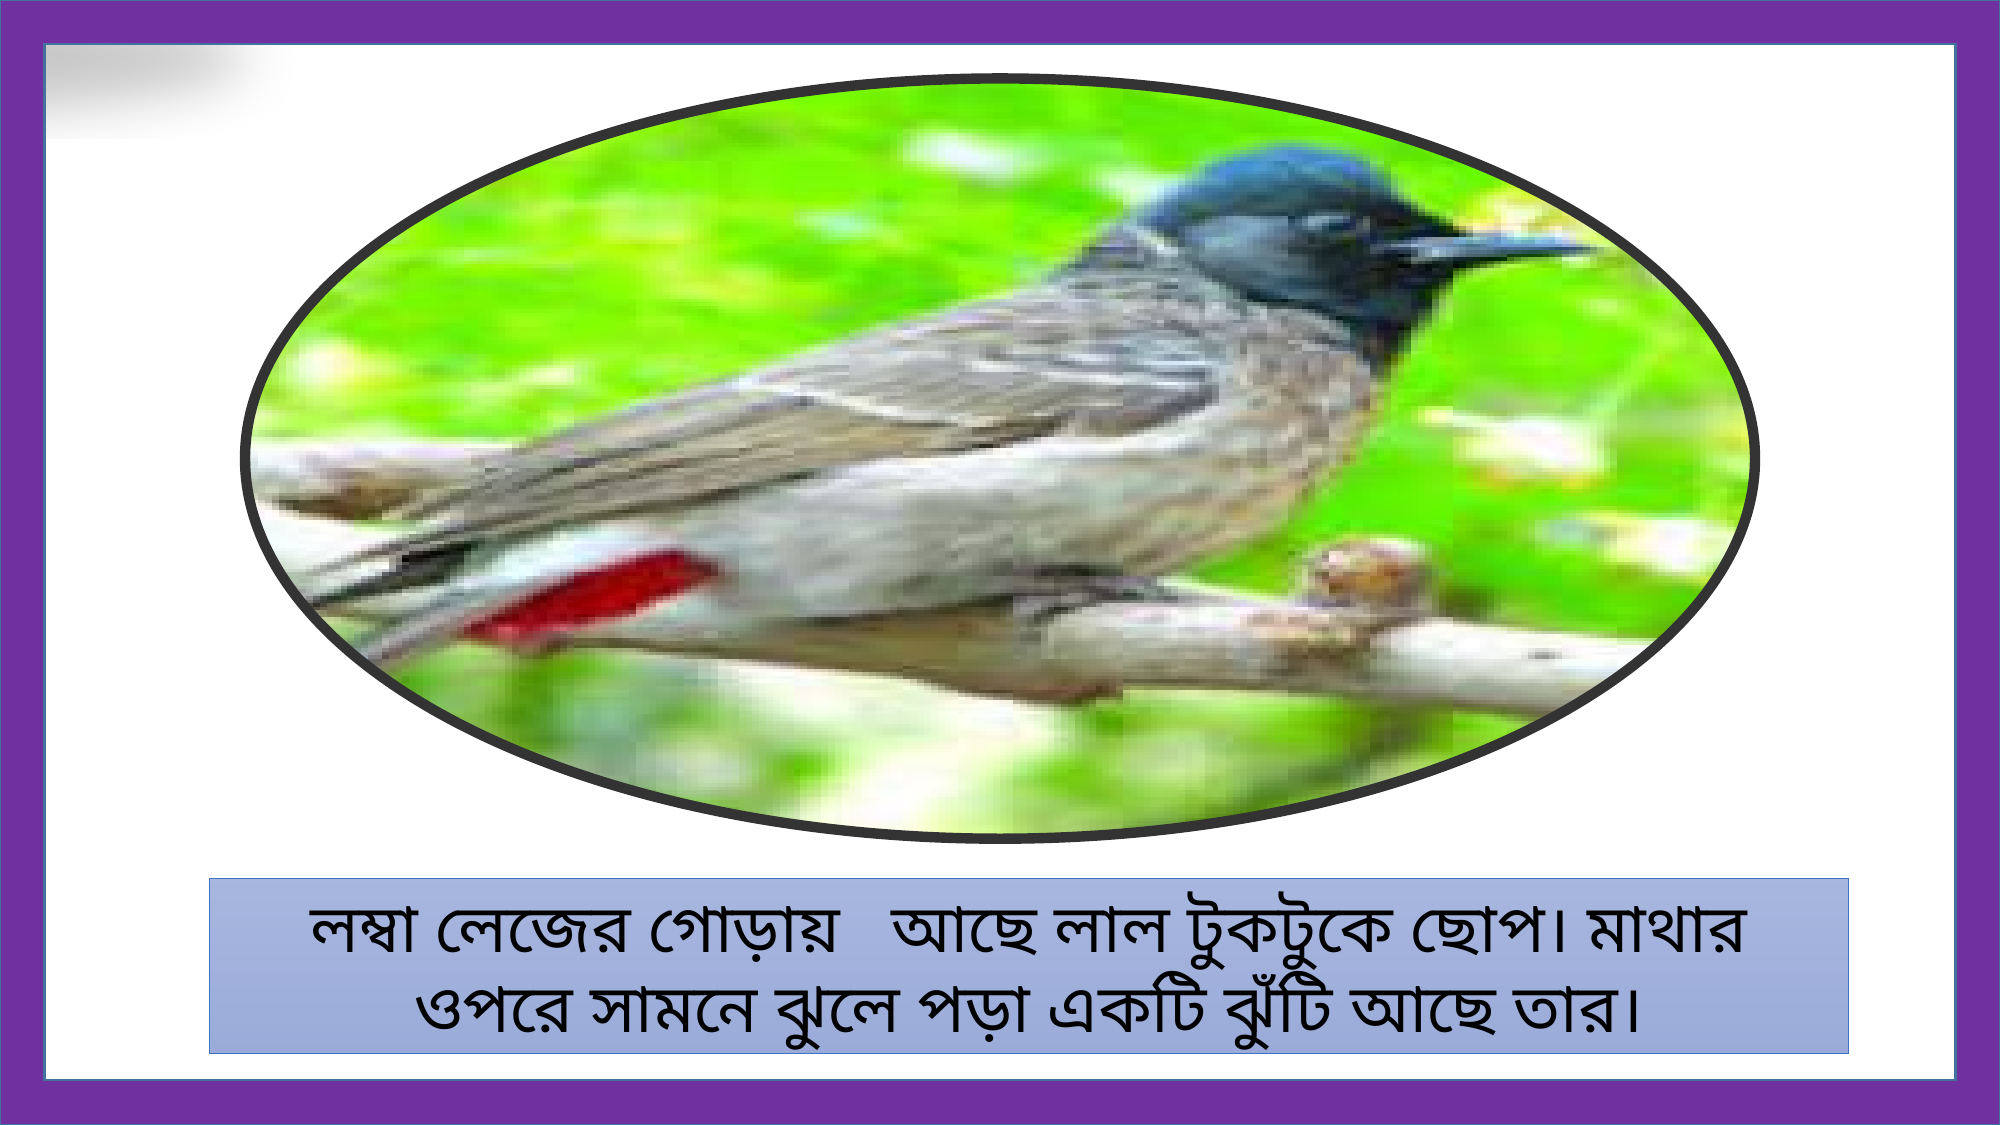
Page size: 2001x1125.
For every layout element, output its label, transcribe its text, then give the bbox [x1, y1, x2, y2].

text_box [0, 0, 2000, 1125]
picture [244, 78, 1755, 839]
text_box লম্বা লেজের গোড়ায় আছে লাল টুকটুকে ছোপ। মাথার ওপরে সামনে ঝুলে পড়া একটি ঝুঁটি আছে তার। [209, 878, 1849, 1054]
